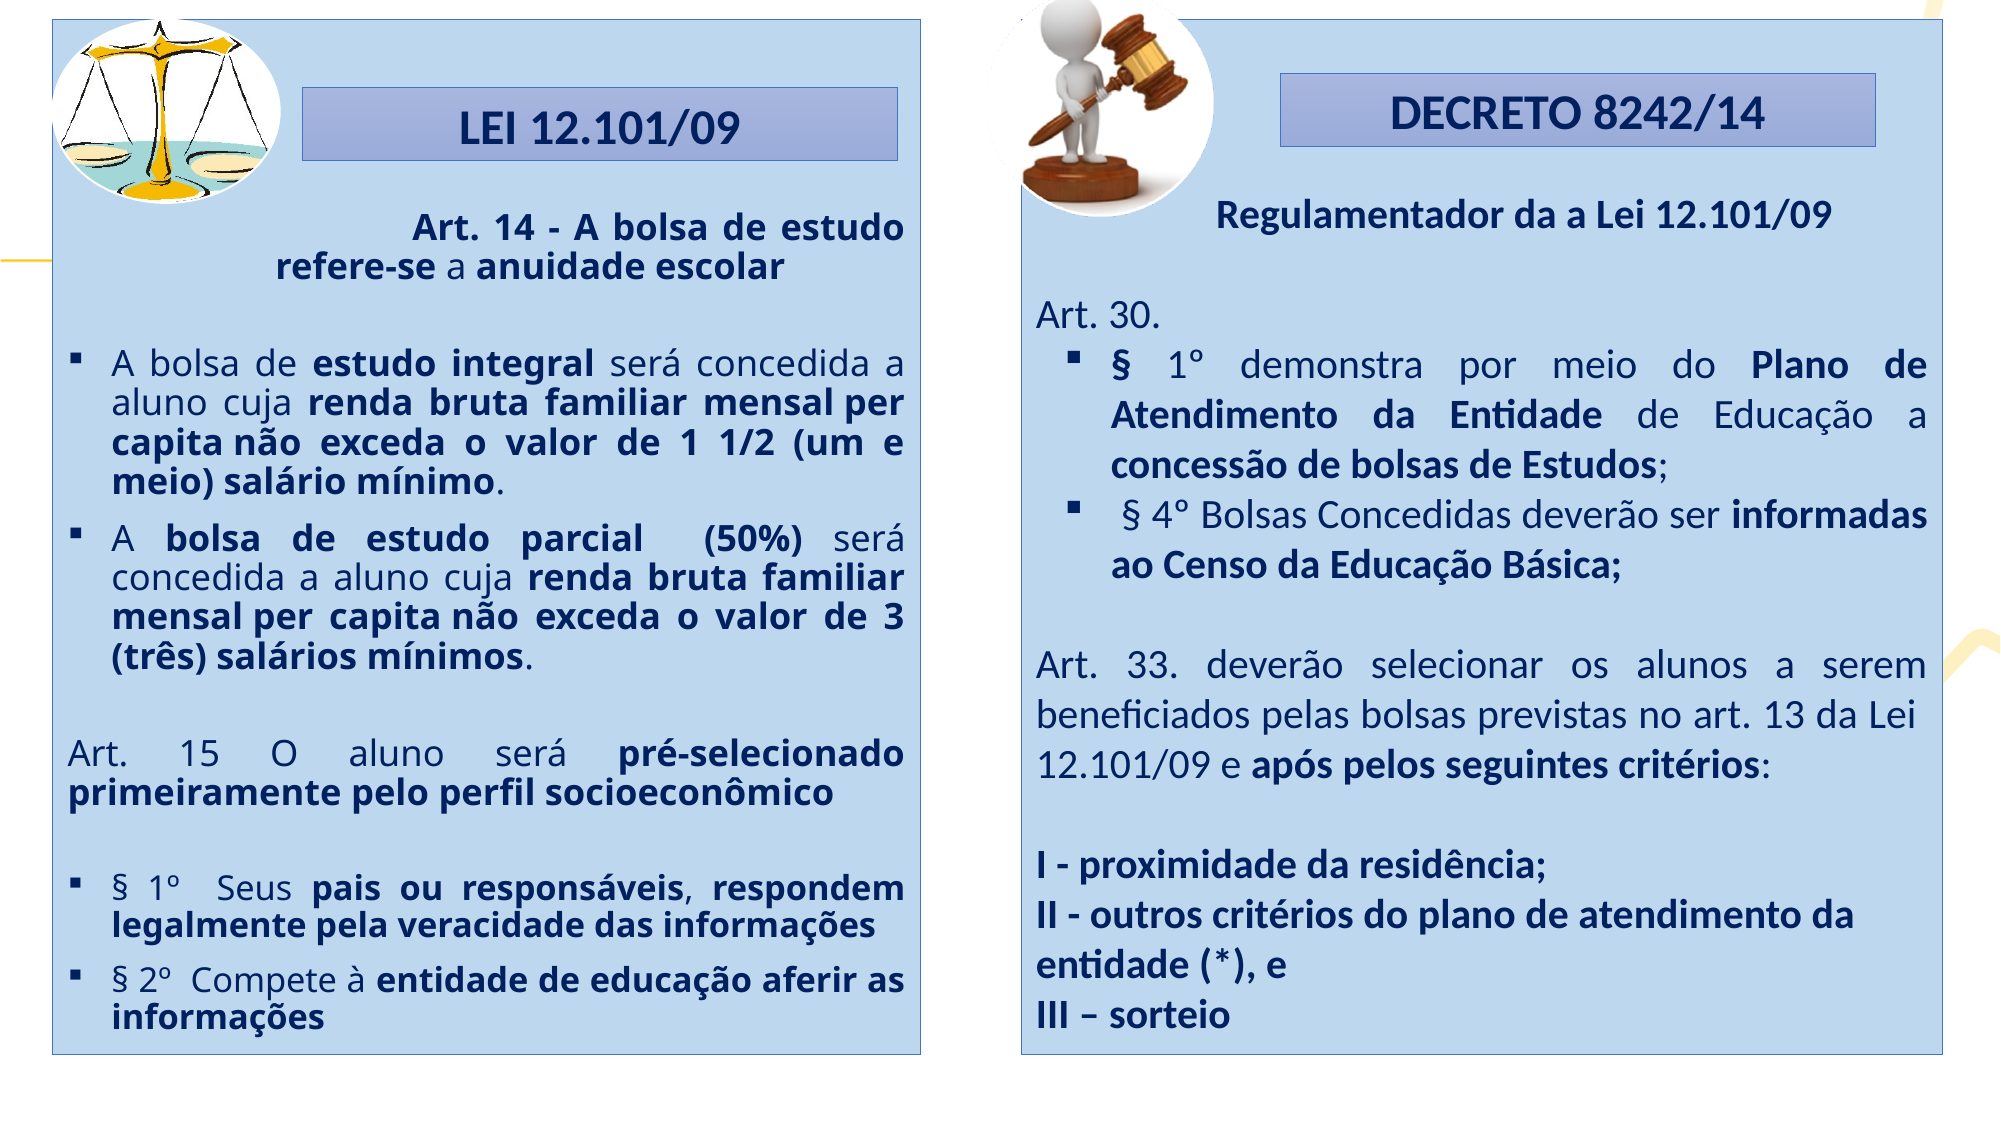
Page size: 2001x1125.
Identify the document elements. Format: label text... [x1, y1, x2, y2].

text_box DECRETO 8242/14 [1280, 73, 1876, 147]
text_box LEI 12.101/09 [302, 87, 898, 161]
picture [0, 0, 2001, 1125]
text_box [51, 18, 281, 204]
text_box Regulamentador da a Lei 12.101/09 Art. 30. § 1º demonstra por meio do Plano de Atendimento da Entidade de Educação a concessão de bolsas de Estudos; § 4º Bolsas Concedidas deverão ser informadas ao Censo da Educação Básica; Art. 33. deverão selecionar os alunos a serem beneficiados pelas bolsas previstas no art. 13 da Lei 12.101/09 e após pelos seguintes critérios: I - proximidade da residência; II - outros critérios do plano de atendimento da entidade (*), e III – sorteio [1021, 19, 1943, 1055]
list Art. 14 - A bolsa de estudo refere-se a anuidade escolar A bolsa de estudo integral será concedida a aluno cuja renda bruta familiar mensal per capita não exceda o valor de 1 1/2 (um e meio) salário mínimo. A bolsa de estudo parcial (50%) será concedida a aluno cuja renda bruta familiar mensal per capita não exceda o valor de 3 (três) salários mínimos. Art. 15 O aluno será pré-selecionado primeiramente pelo perfil socioeconômico § 1º Seus pais ou responsáveis, respondem legalmente pela veracidade das informações § 2º Compete à entidade de educação aferir as informações [52, 19, 921, 1055]
